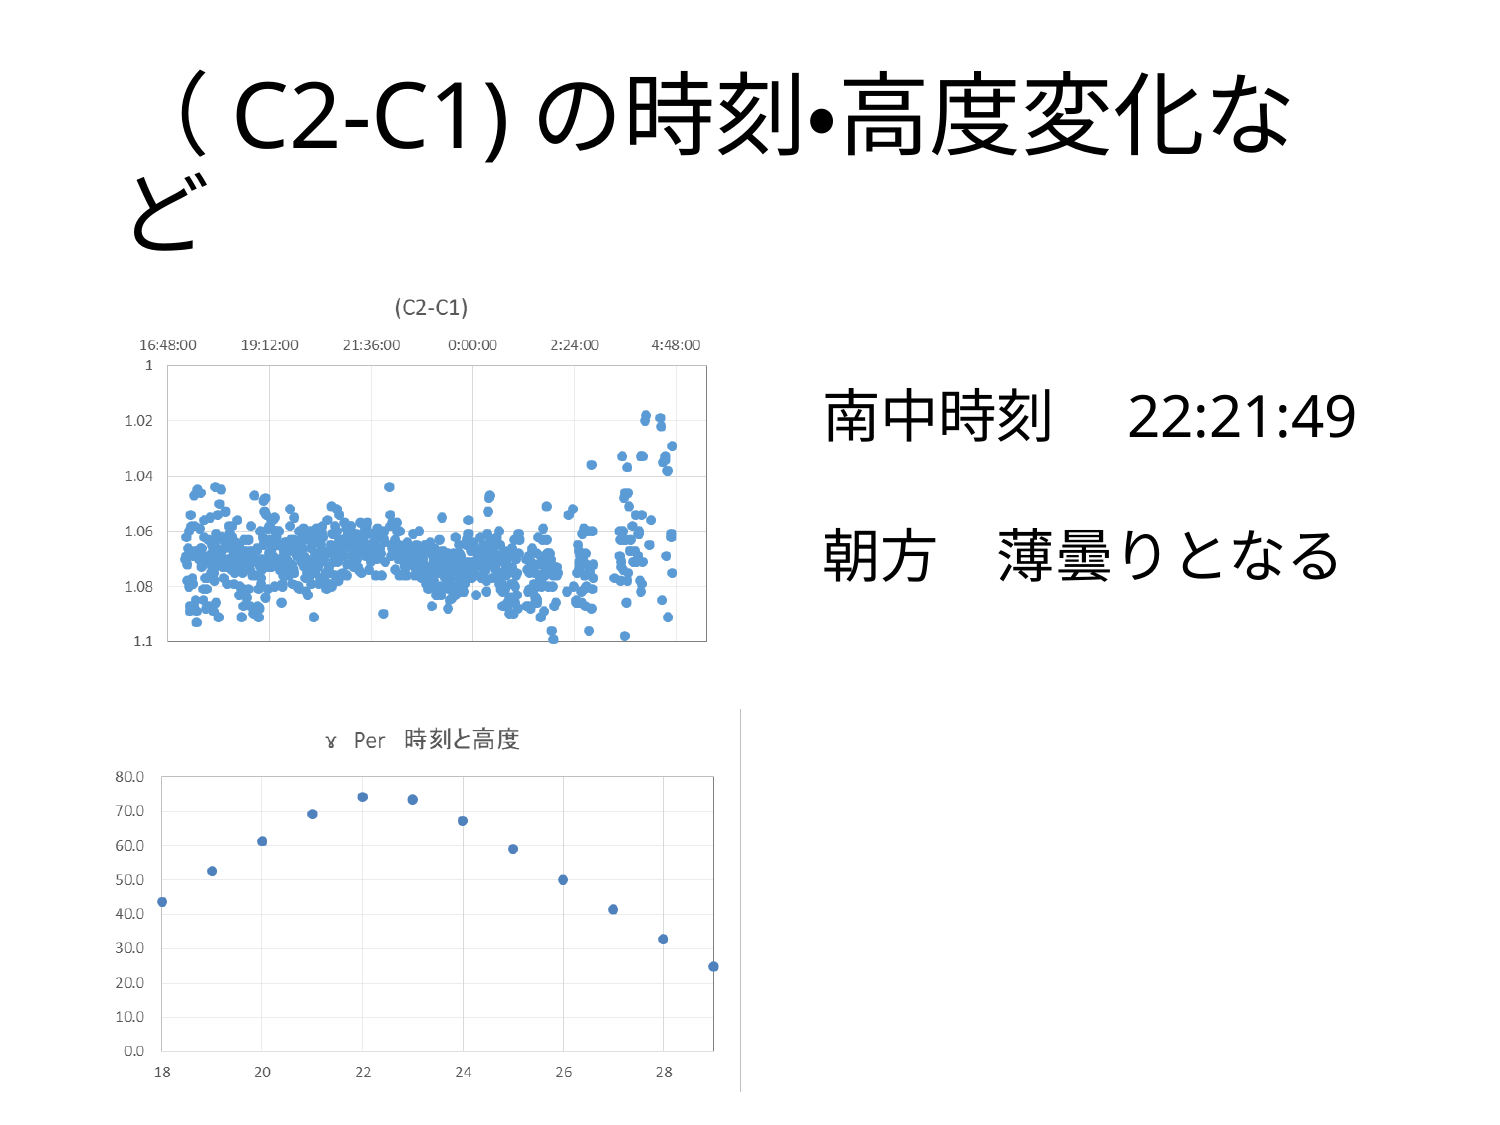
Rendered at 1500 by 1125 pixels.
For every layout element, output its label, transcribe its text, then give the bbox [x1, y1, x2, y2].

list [112, 277, 750, 661]
text_box 南中時刻 22:21:49 朝方 薄曇りとなる [807, 371, 1453, 667]
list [103, 708, 741, 1092]
title （C2-C1)の時刻・高度変化など [103, 59, 1397, 278]
